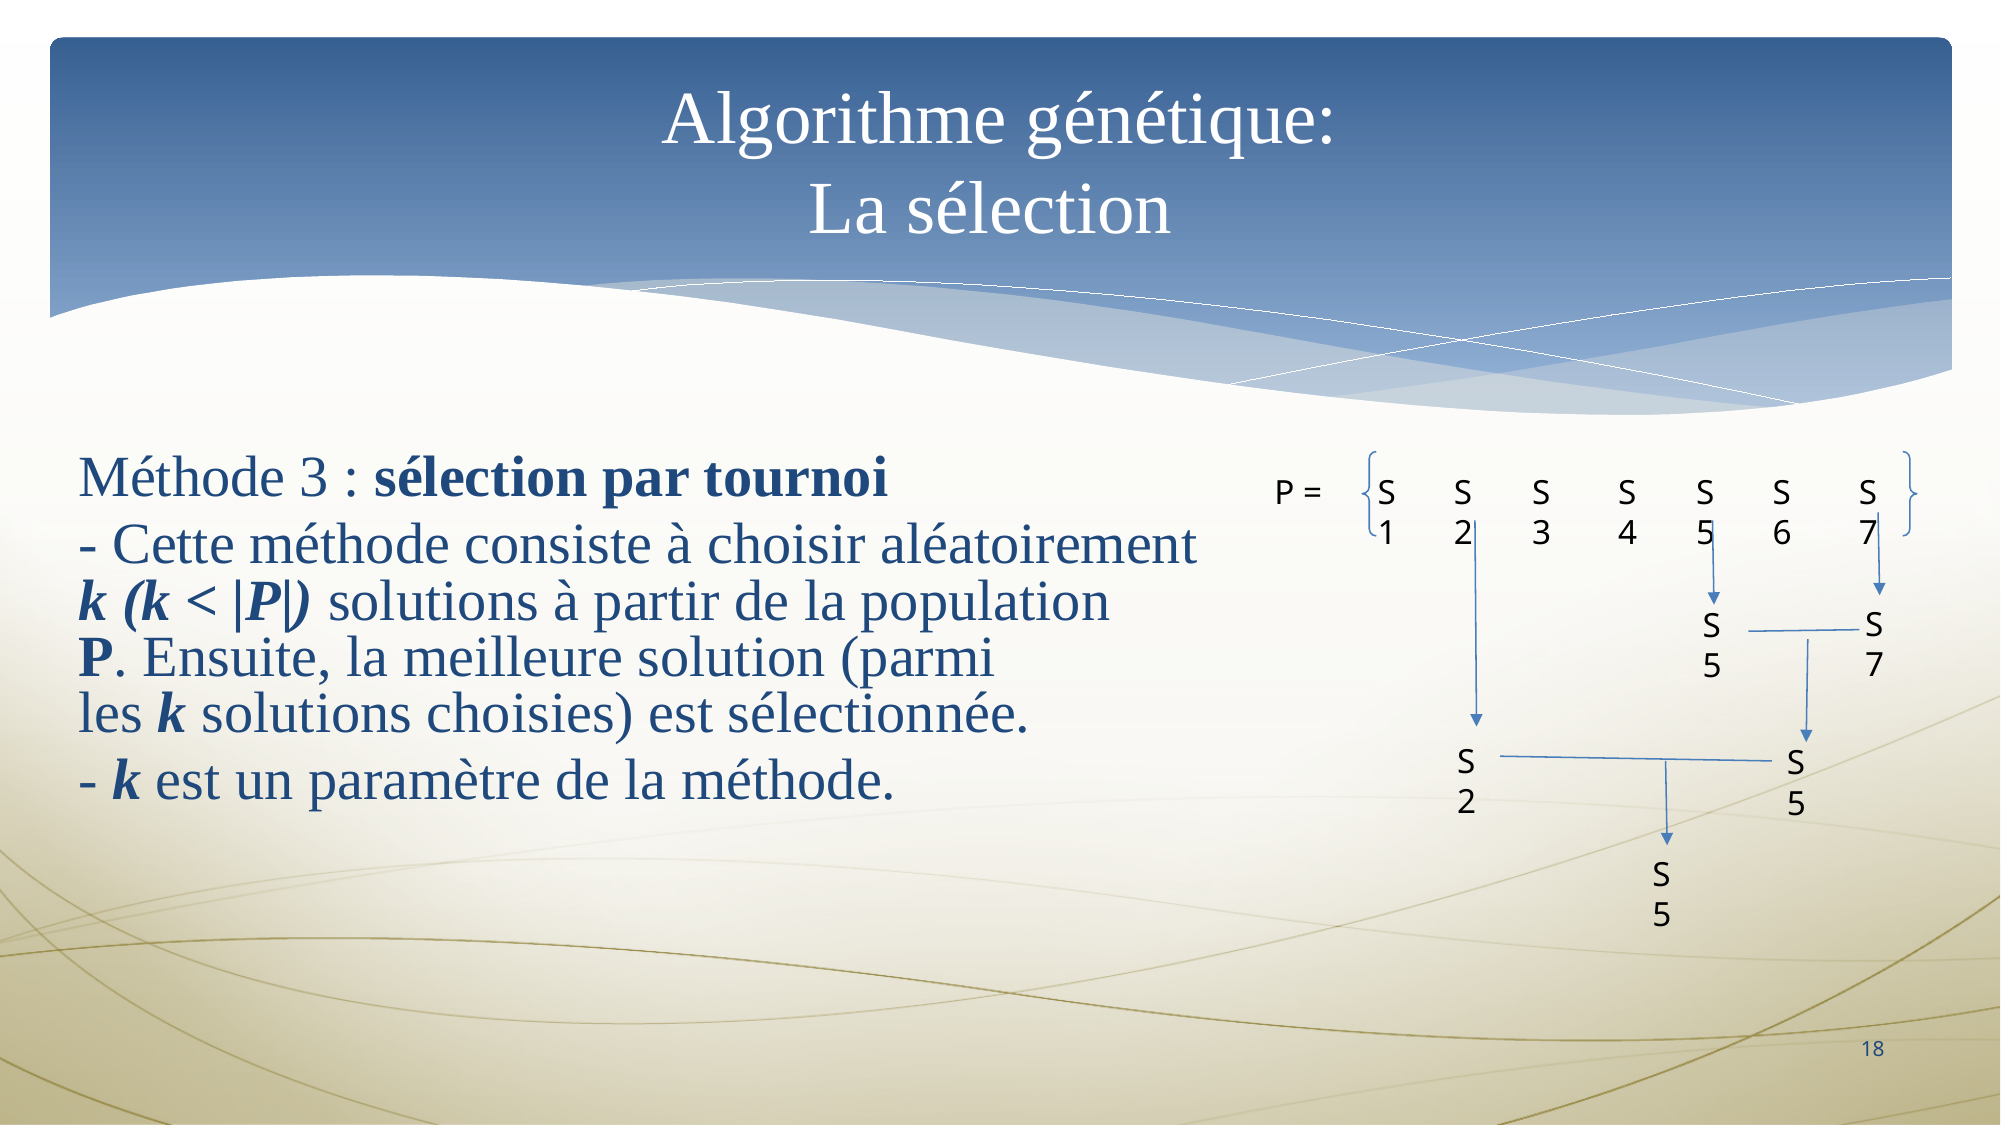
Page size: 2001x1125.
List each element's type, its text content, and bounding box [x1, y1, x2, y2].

text_box S5 [1687, 596, 1755, 692]
text_box S5 [1771, 734, 1839, 830]
text_box S5 [1681, 463, 1749, 559]
text_box [1911, 488, 1918, 500]
text_box S3 [1517, 463, 1585, 559]
text_box S5 [1637, 845, 1705, 941]
text_box S2 [1442, 732, 1510, 828]
text_box S6 [1757, 463, 1825, 559]
list Méthode 3 : sélection par tournoi - Cette méthode consiste à choisir aléatoirement k (k < |P|) solutions à partir de la population P. Ensuite, la meilleure solution (parmi les k solutions choisies) est sélectionnée. - k est un paramètre de la méthode. [63, 444, 1215, 936]
text_box S4 [1603, 463, 1671, 559]
text_box P = [1259, 463, 1349, 519]
text_box S7 [1843, 463, 1911, 559]
slide_number 18 [1745, 1019, 2000, 1080]
text_box S7 [1849, 595, 1918, 691]
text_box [1499, 755, 1773, 762]
text_box [1368, 450, 1911, 536]
text_box S2 [1438, 463, 1507, 559]
text_box S1 [1362, 463, 1430, 559]
title Algorithme génétique: La sélection [99, 55, 1900, 261]
